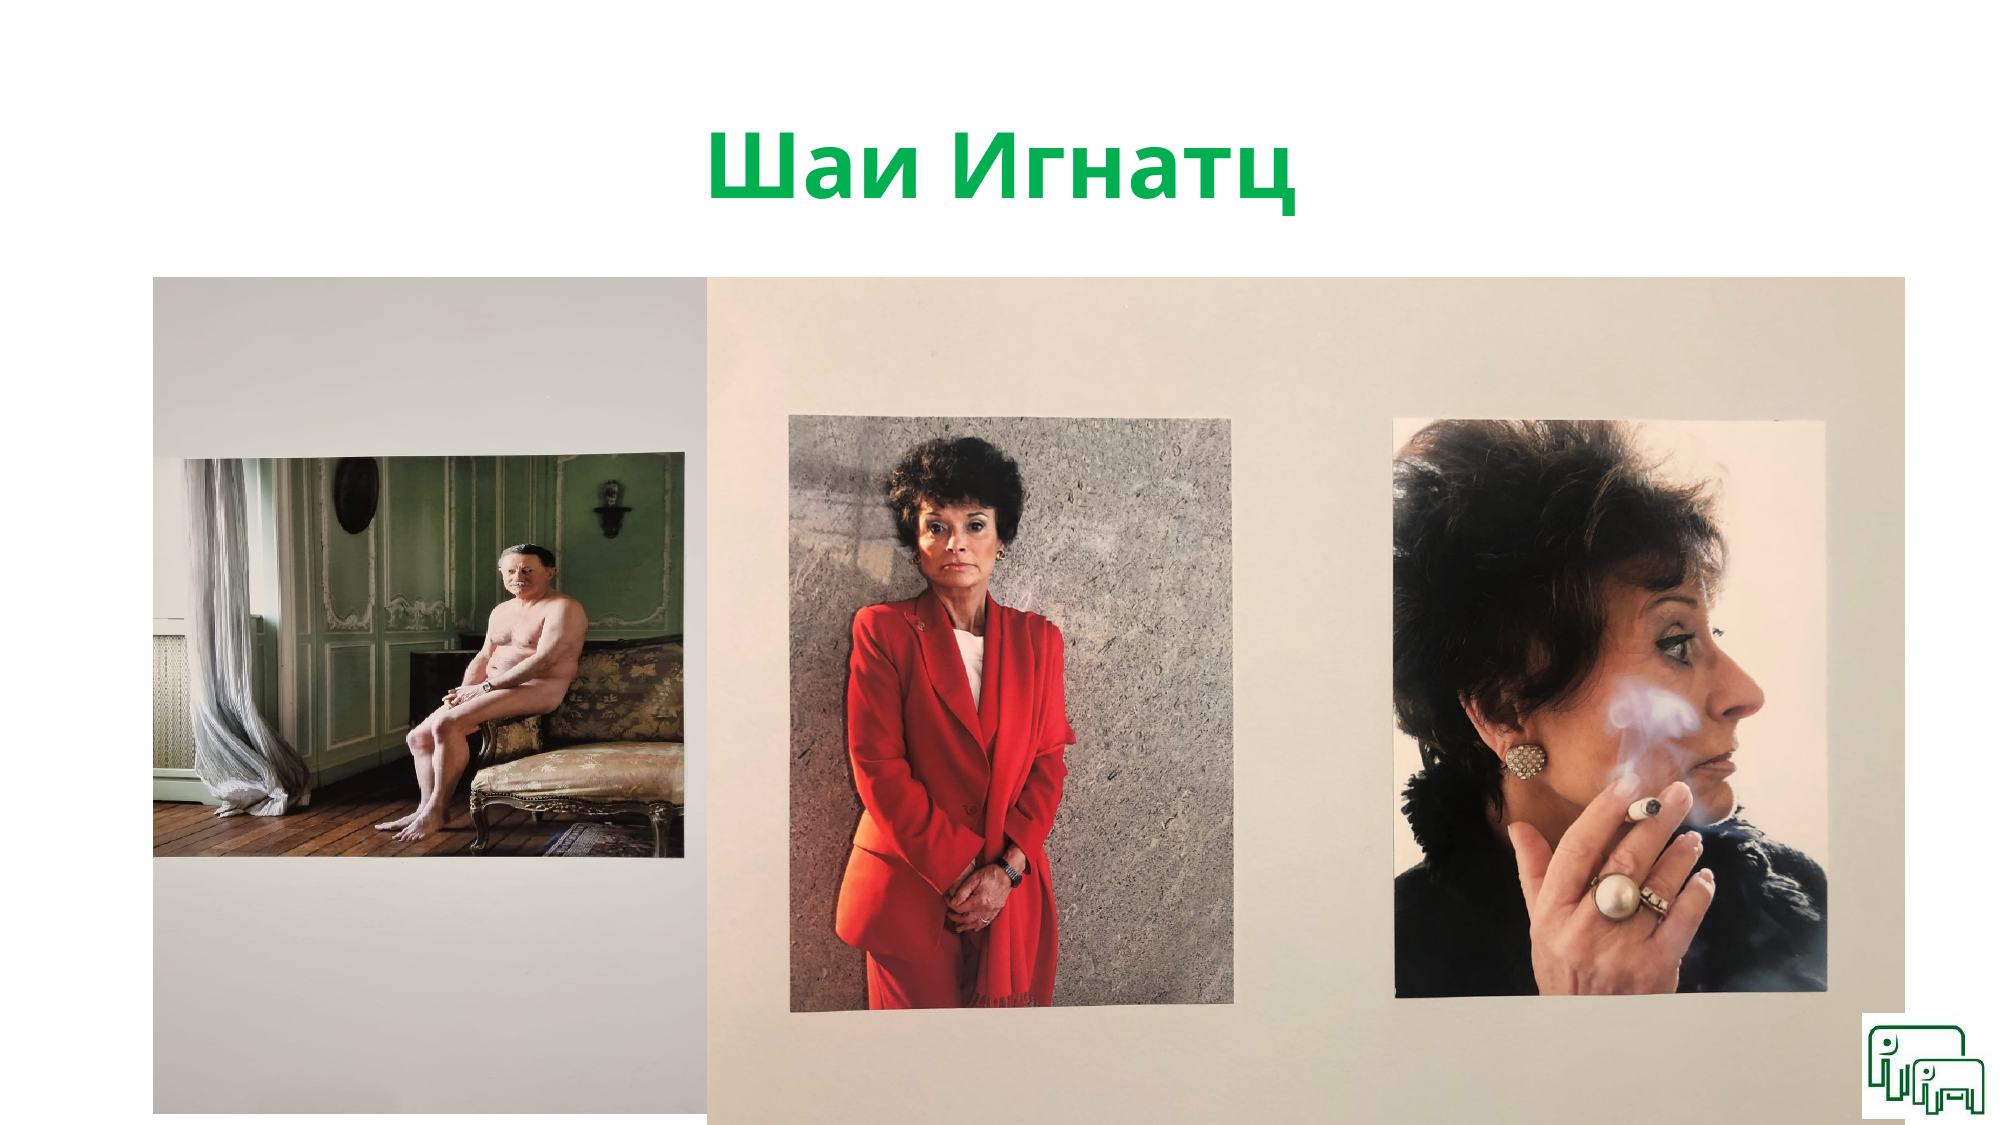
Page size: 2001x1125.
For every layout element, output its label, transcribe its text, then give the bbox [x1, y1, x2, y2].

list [153, 277, 707, 1114]
picture [707, 277, 1992, 1125]
title Шаи Игнатц [137, 59, 1863, 278]
